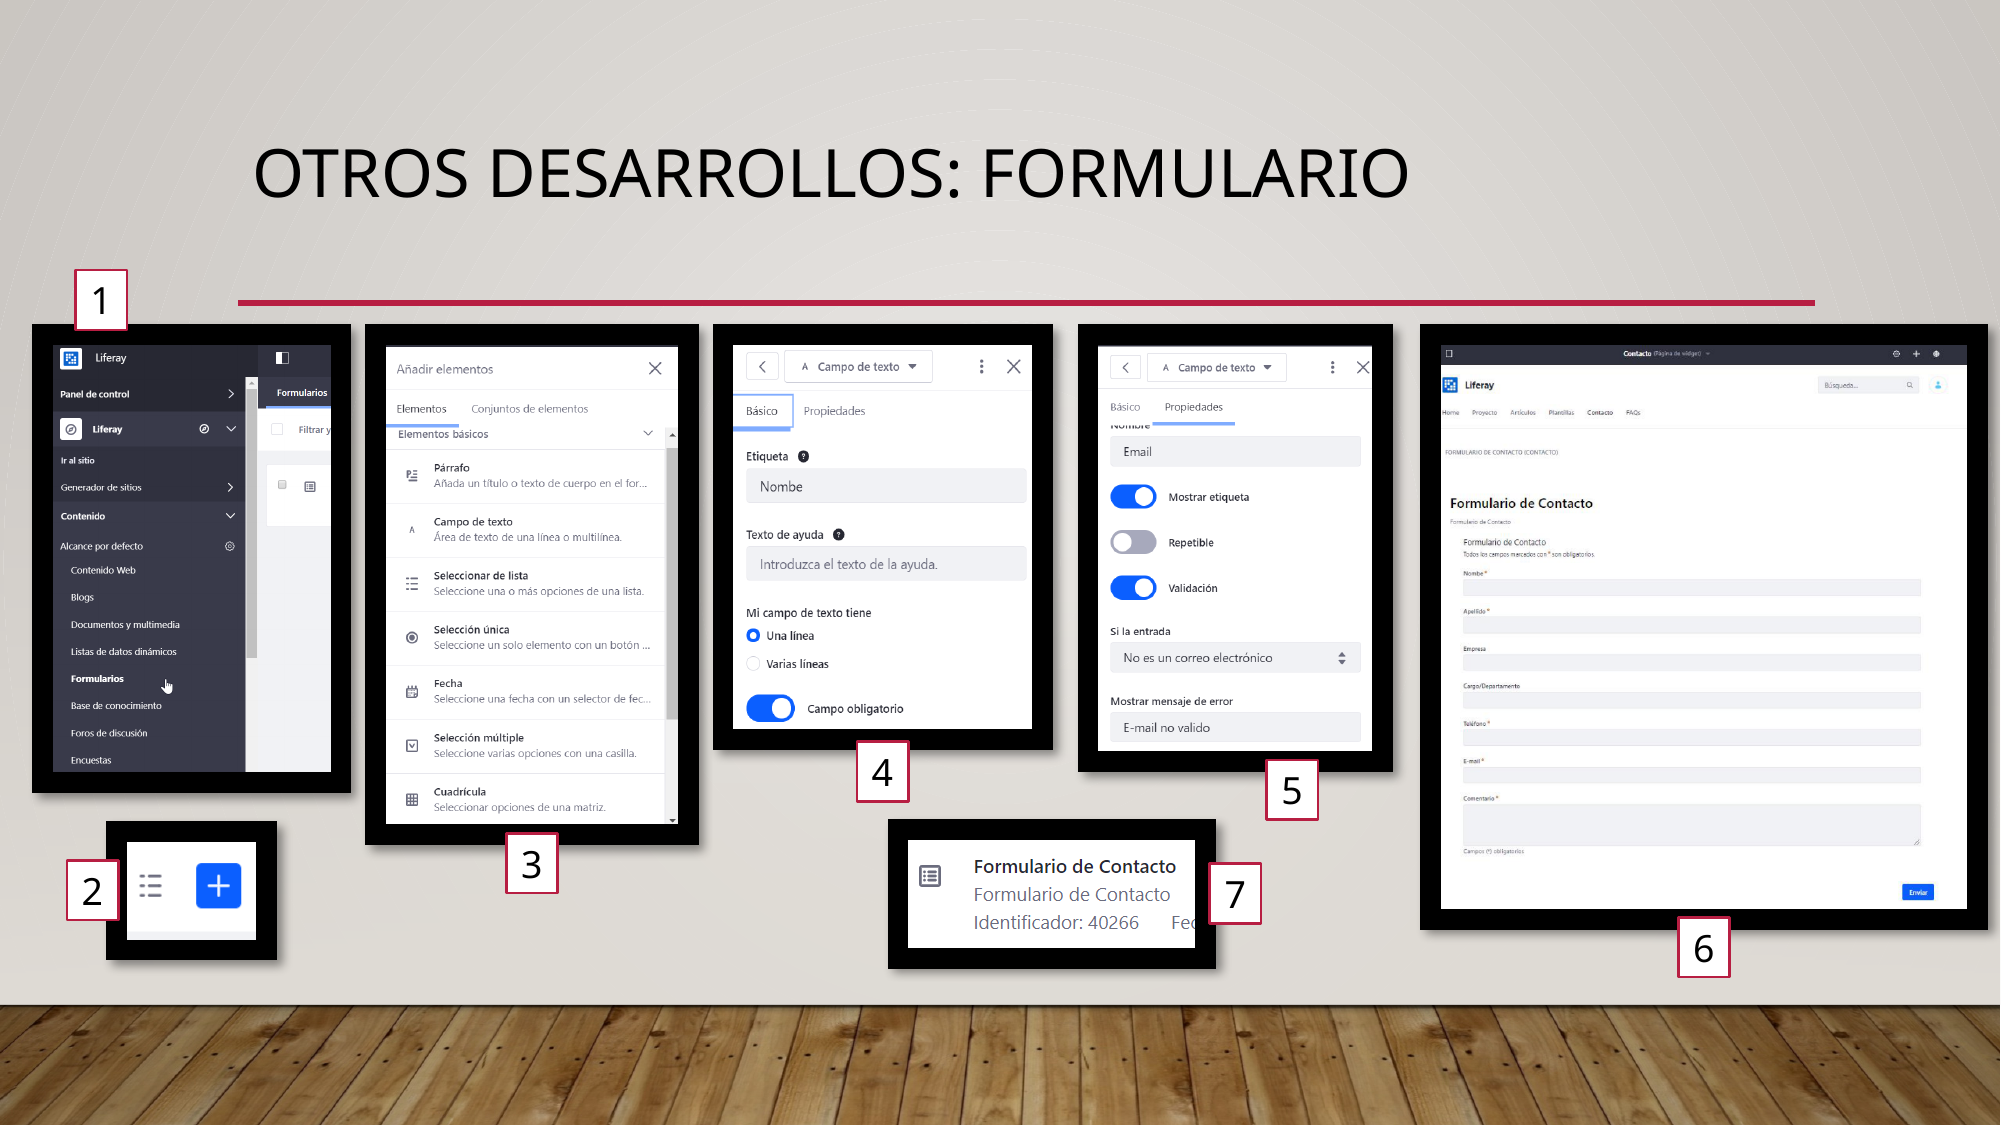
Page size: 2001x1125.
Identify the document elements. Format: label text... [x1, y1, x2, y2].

title Otros desarrollos: formulario [237, 132, 1814, 306]
picture [385, 344, 679, 825]
text_box 2 [66, 859, 120, 921]
text_box 1 [74, 269, 128, 331]
picture [1098, 344, 1373, 752]
picture [0, 1005, 2000, 1125]
picture [908, 839, 1196, 949]
text_box 6 [1677, 916, 1731, 978]
picture [733, 344, 1032, 730]
picture [1440, 344, 1968, 910]
text_box 5 [1265, 759, 1319, 821]
text_box 7 [1208, 862, 1262, 925]
text_box 3 [505, 832, 559, 894]
picture [52, 344, 331, 773]
picture [126, 841, 257, 940]
text_box 4 [856, 740, 910, 803]
